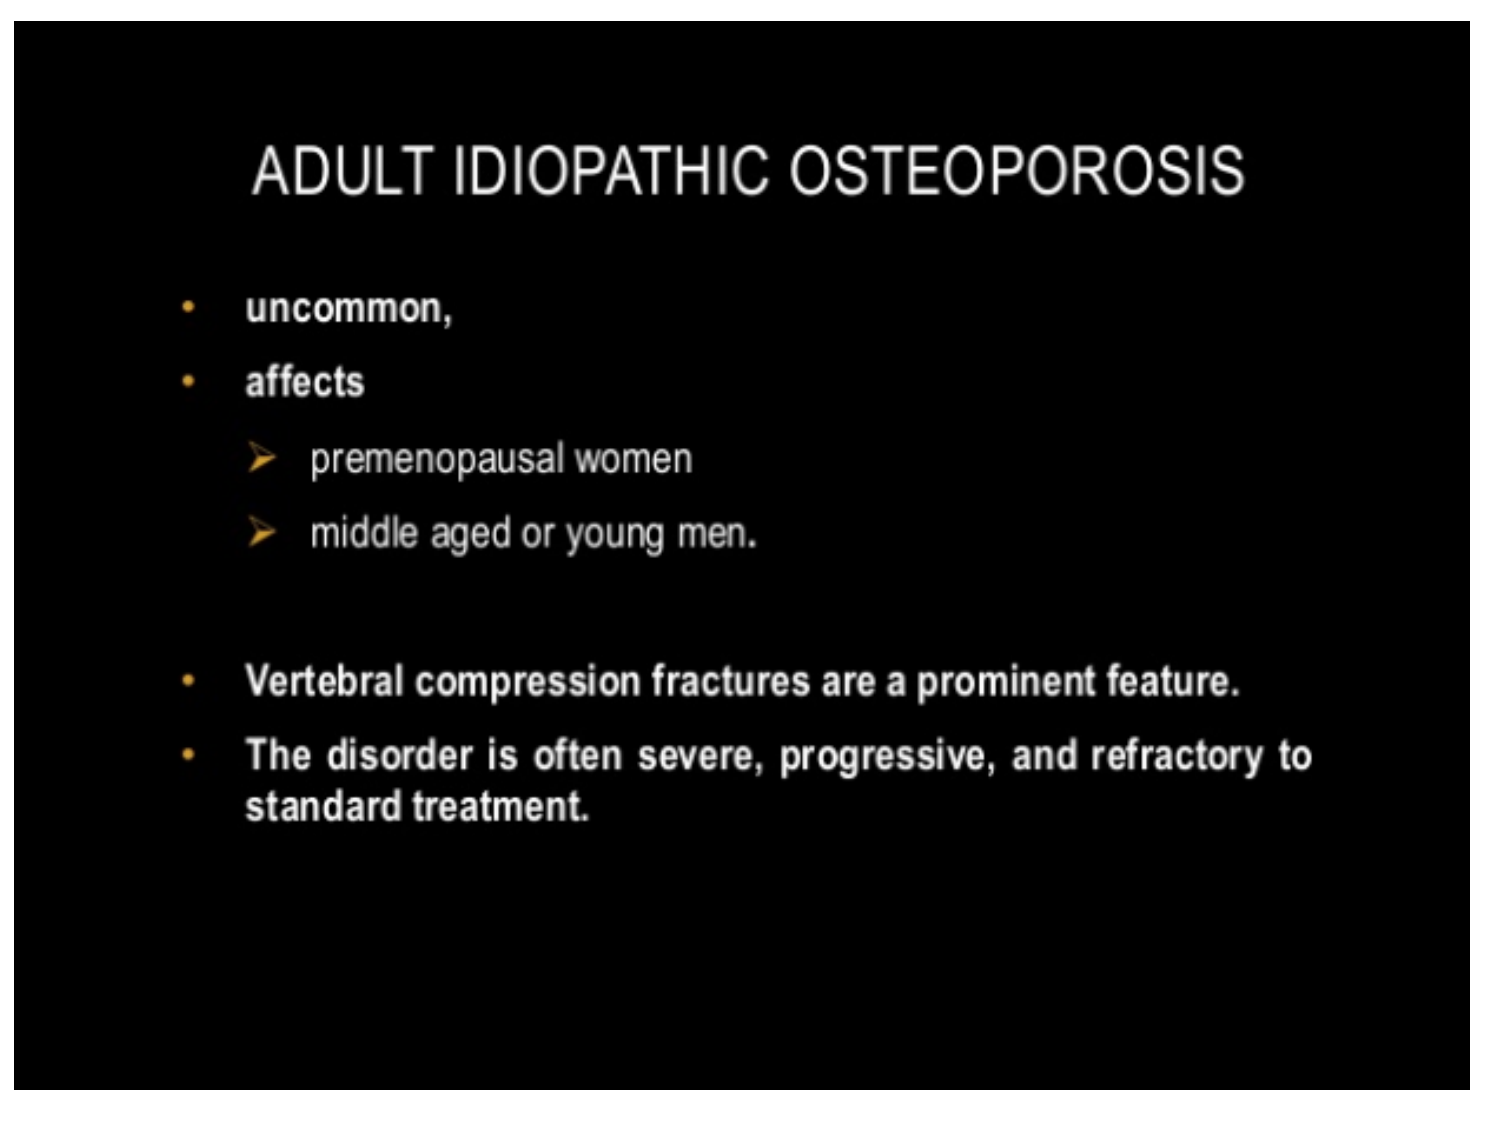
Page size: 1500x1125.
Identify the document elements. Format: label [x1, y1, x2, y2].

list [14, 20, 1470, 1091]
